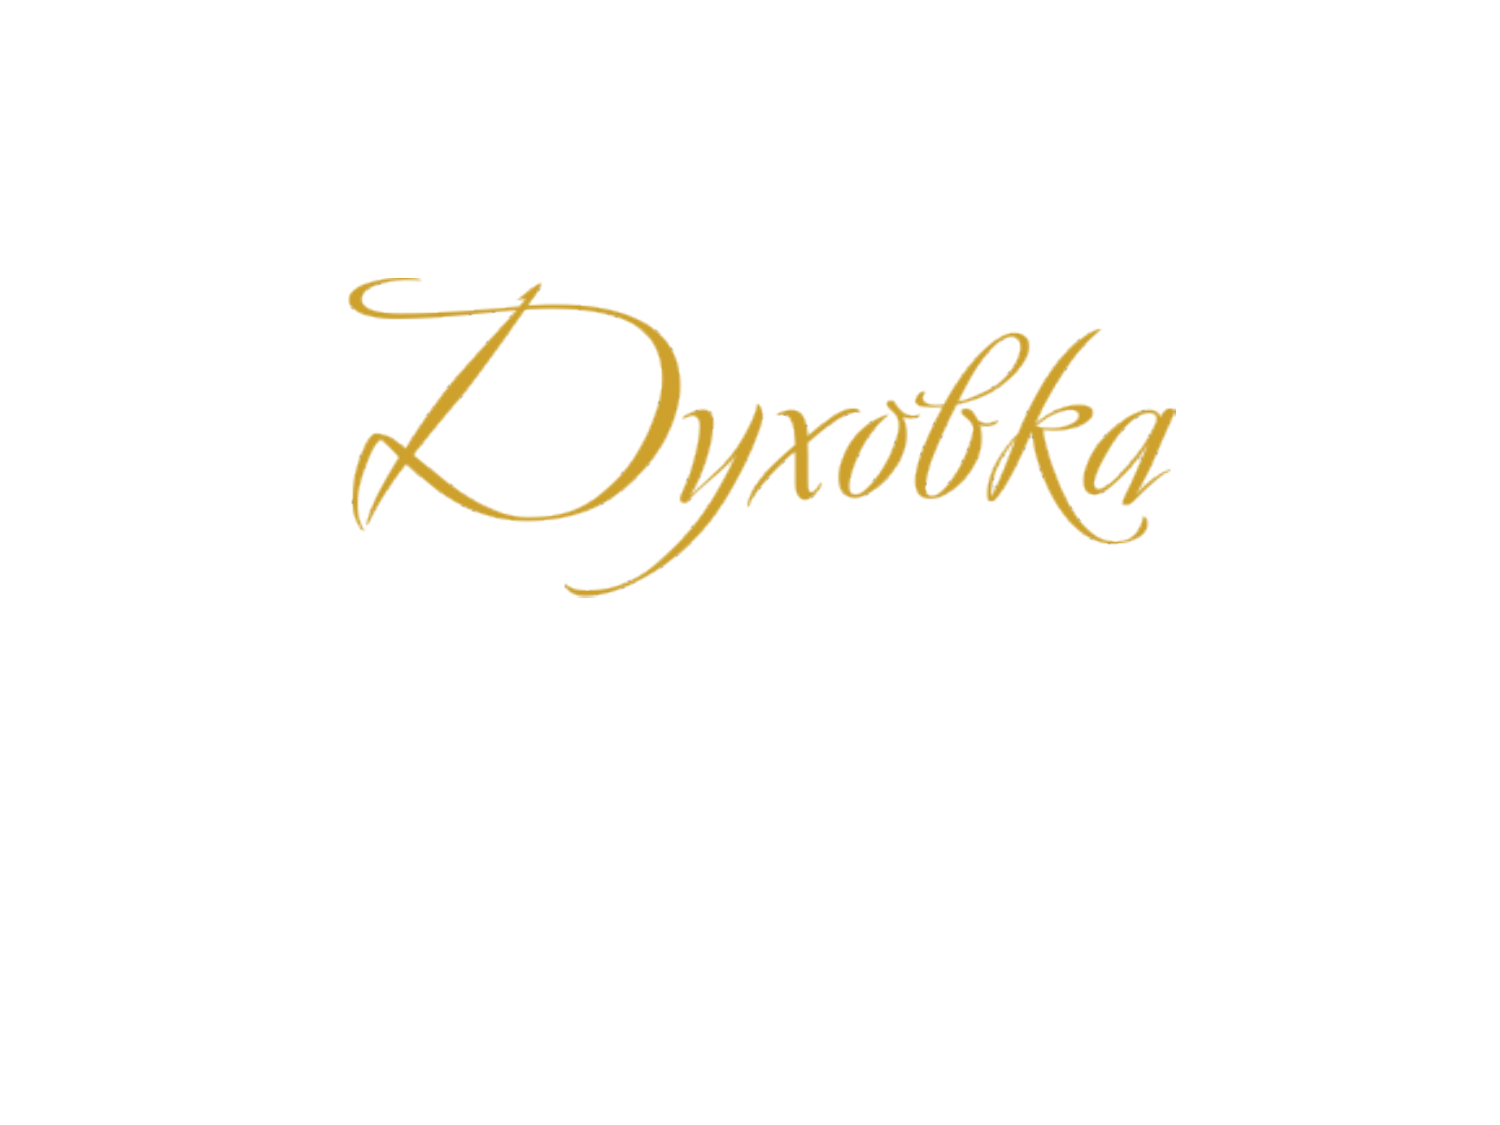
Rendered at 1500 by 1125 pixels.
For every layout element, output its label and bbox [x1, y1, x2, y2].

picture [348, 278, 1176, 599]
